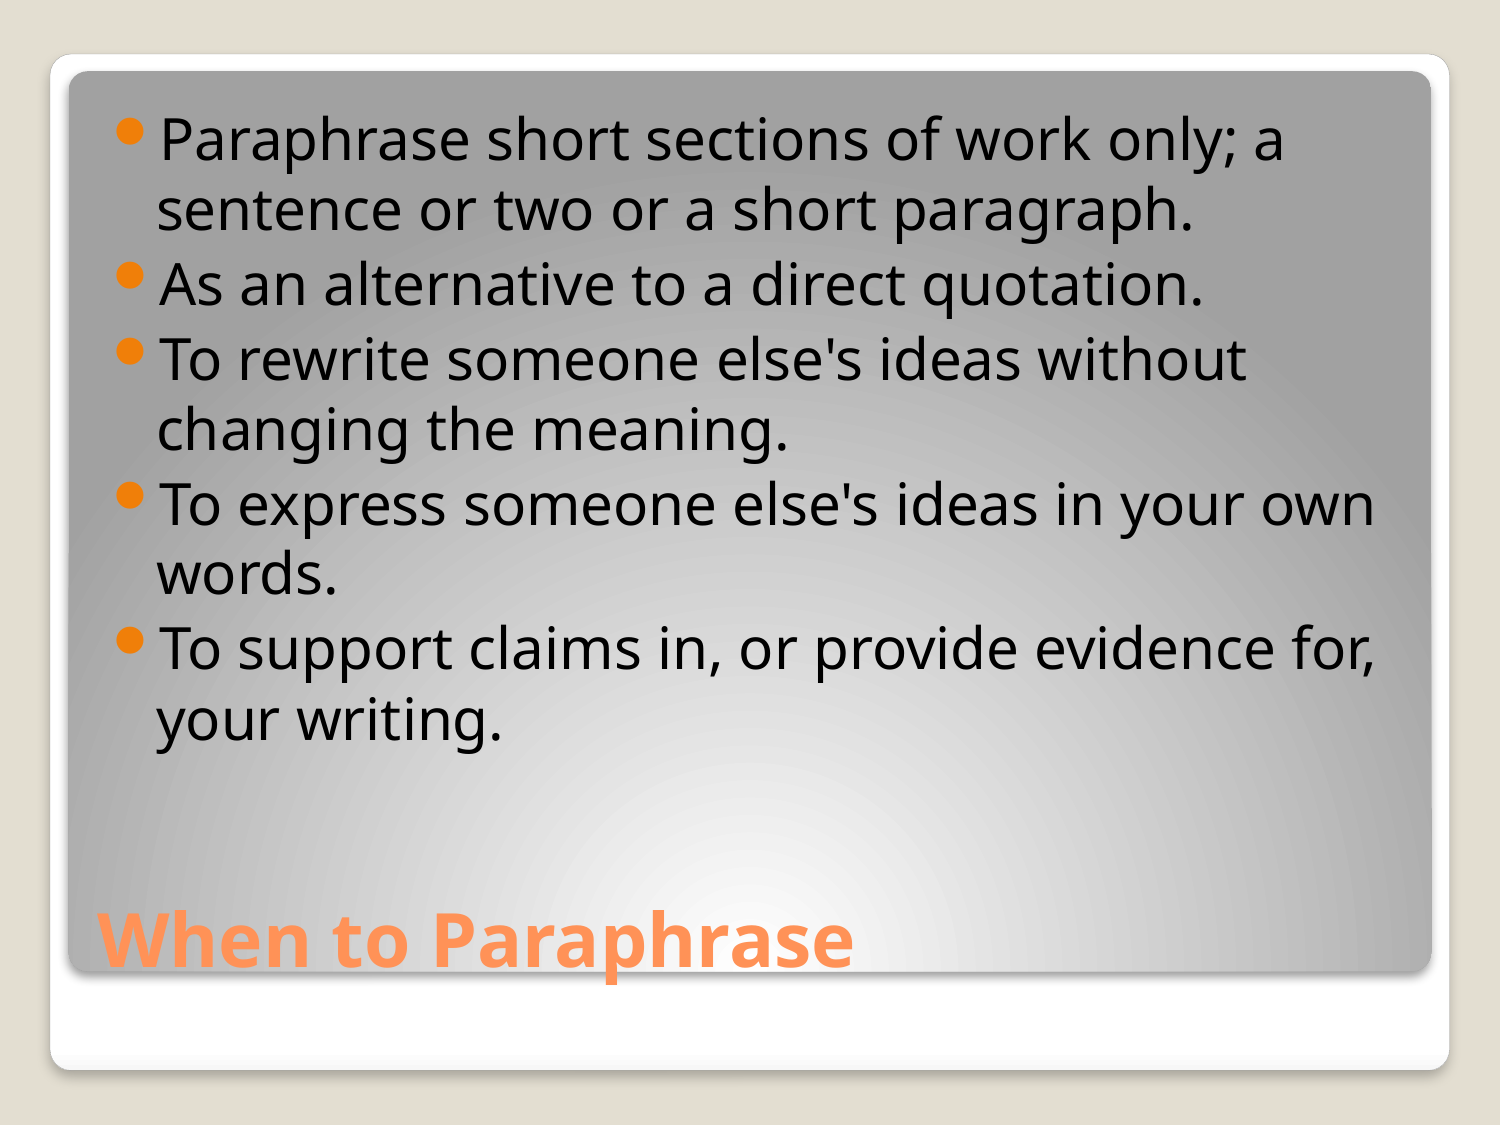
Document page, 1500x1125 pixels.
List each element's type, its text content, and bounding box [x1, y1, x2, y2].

title When to Paraphrase [82, 817, 1425, 990]
list Paraphrase short sections of work only; a sentence or two or a short paragraph. As an alternative to a direct quotation. To rewrite someone else's ideas without changing the meaning. To express someone else's ideas in your own words. To support claims in, or provide evidence for, your writing. [82, 86, 1425, 774]
